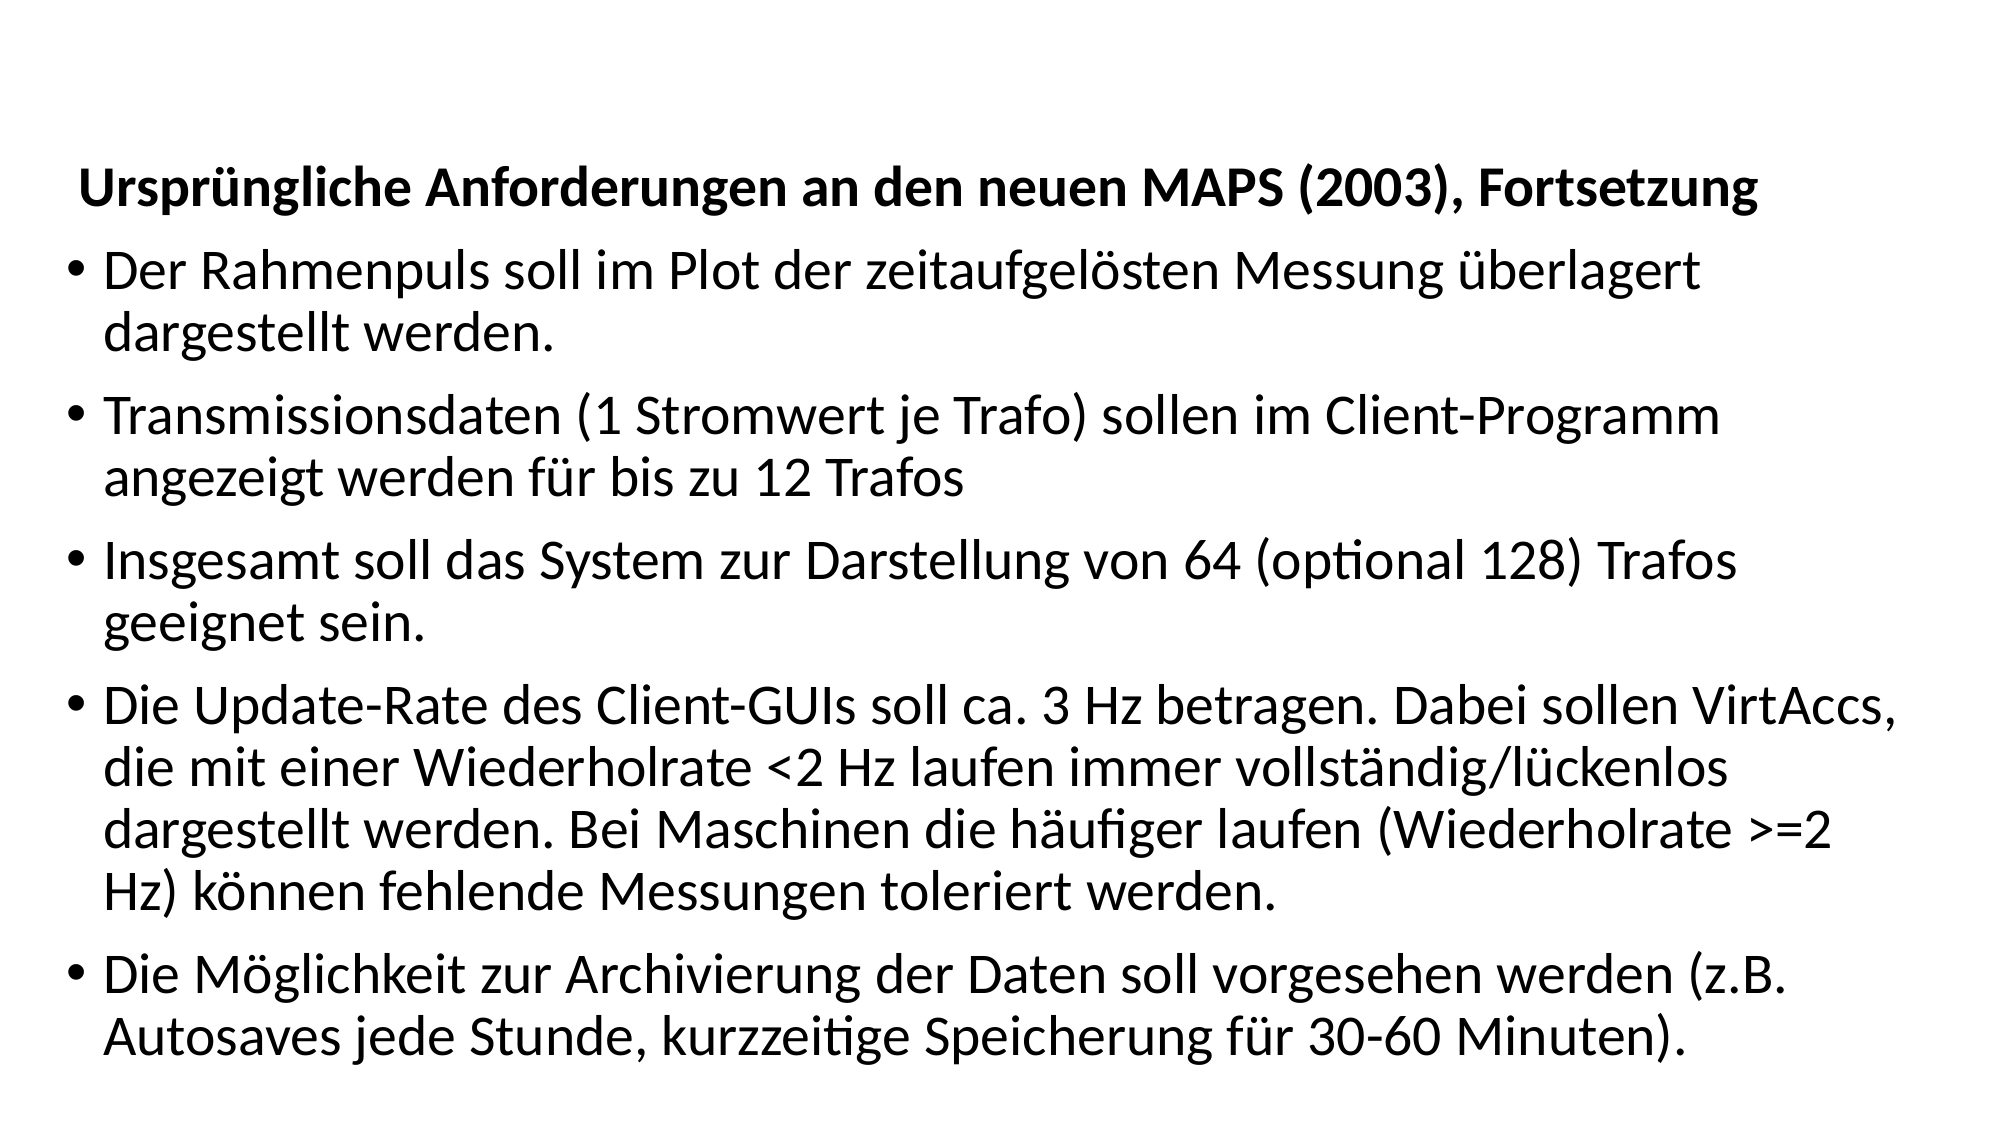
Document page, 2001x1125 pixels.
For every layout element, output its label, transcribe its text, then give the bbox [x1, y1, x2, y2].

list Ursprüngliche Anforderungen an den neuen MAPS (2003), Fortsetzung Der Rahmenpuls soll im Plot der zeitaufgelösten Messung überlagert dargestellt werden. Transmissionsdaten (1 Stromwert je Trafo) sollen im Client-Programm angezeigt werden für bis zu 12 Trafos Insgesamt soll das System zur Darstellung von 64 (optional 128) Trafos geeignet sein. Die Update-Rate des Client-GUIs soll ca. 3 Hz betragen. Dabei sollen VirtAccs, die mit einer Wiederholrate <2 Hz laufen immer vollständig/lückenlos dargestellt werden. Bei Maschinen die häufiger laufen (Wiederholrate >=2 Hz) können fehlende Messungen toleriert werden. Die Möglichkeit zur Archivierung der Daten soll vorgesehen werden (z.B. Autosaves jede Stunde, kurzzeitige Speicherung für 30-60 Minuten). [51, 59, 1920, 1080]
